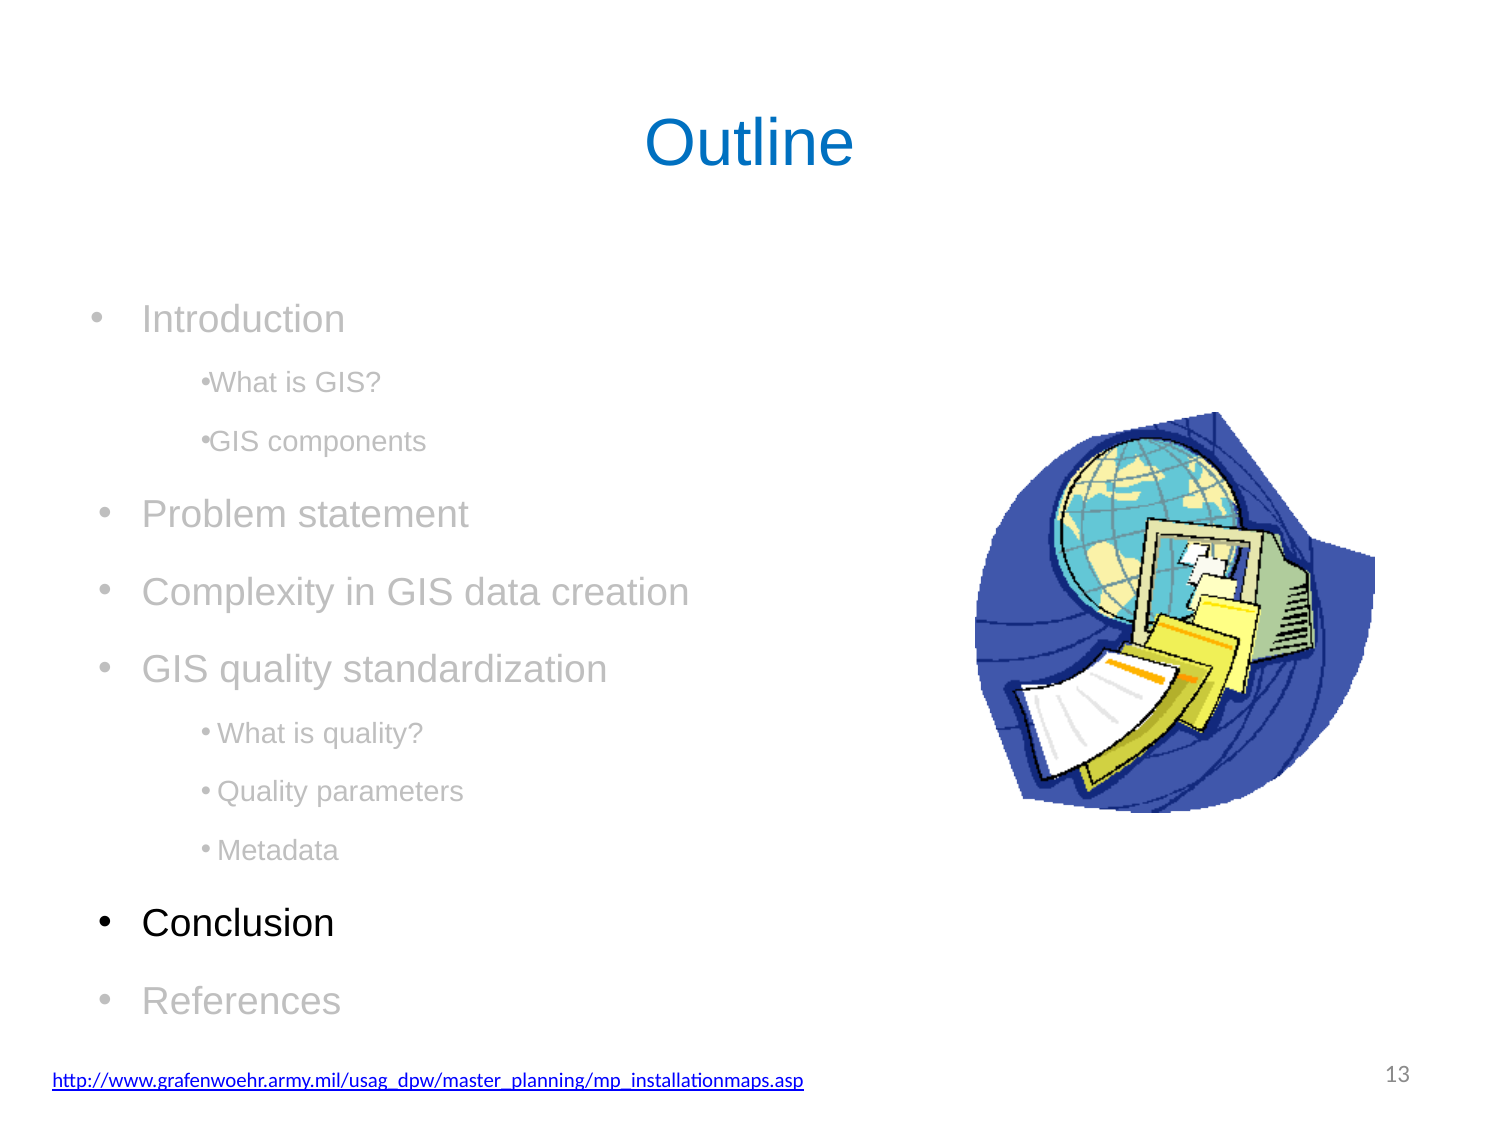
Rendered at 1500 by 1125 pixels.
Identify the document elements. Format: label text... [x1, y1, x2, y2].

text_box http://www.grafenwoehr.army.mil/usag_dpw/master_planning/mp_installationmaps.asp [37, 1059, 1350, 1100]
picture [974, 412, 1376, 813]
list Introduction What is GIS? GIS components Problem statement Complexity in GIS data creation GIS quality standardization What is quality? Quality parameters Metadata Conclusion References [75, 262, 1425, 1038]
title Outline [75, 45, 1425, 233]
slide_number 13 [1074, 1042, 1425, 1103]
